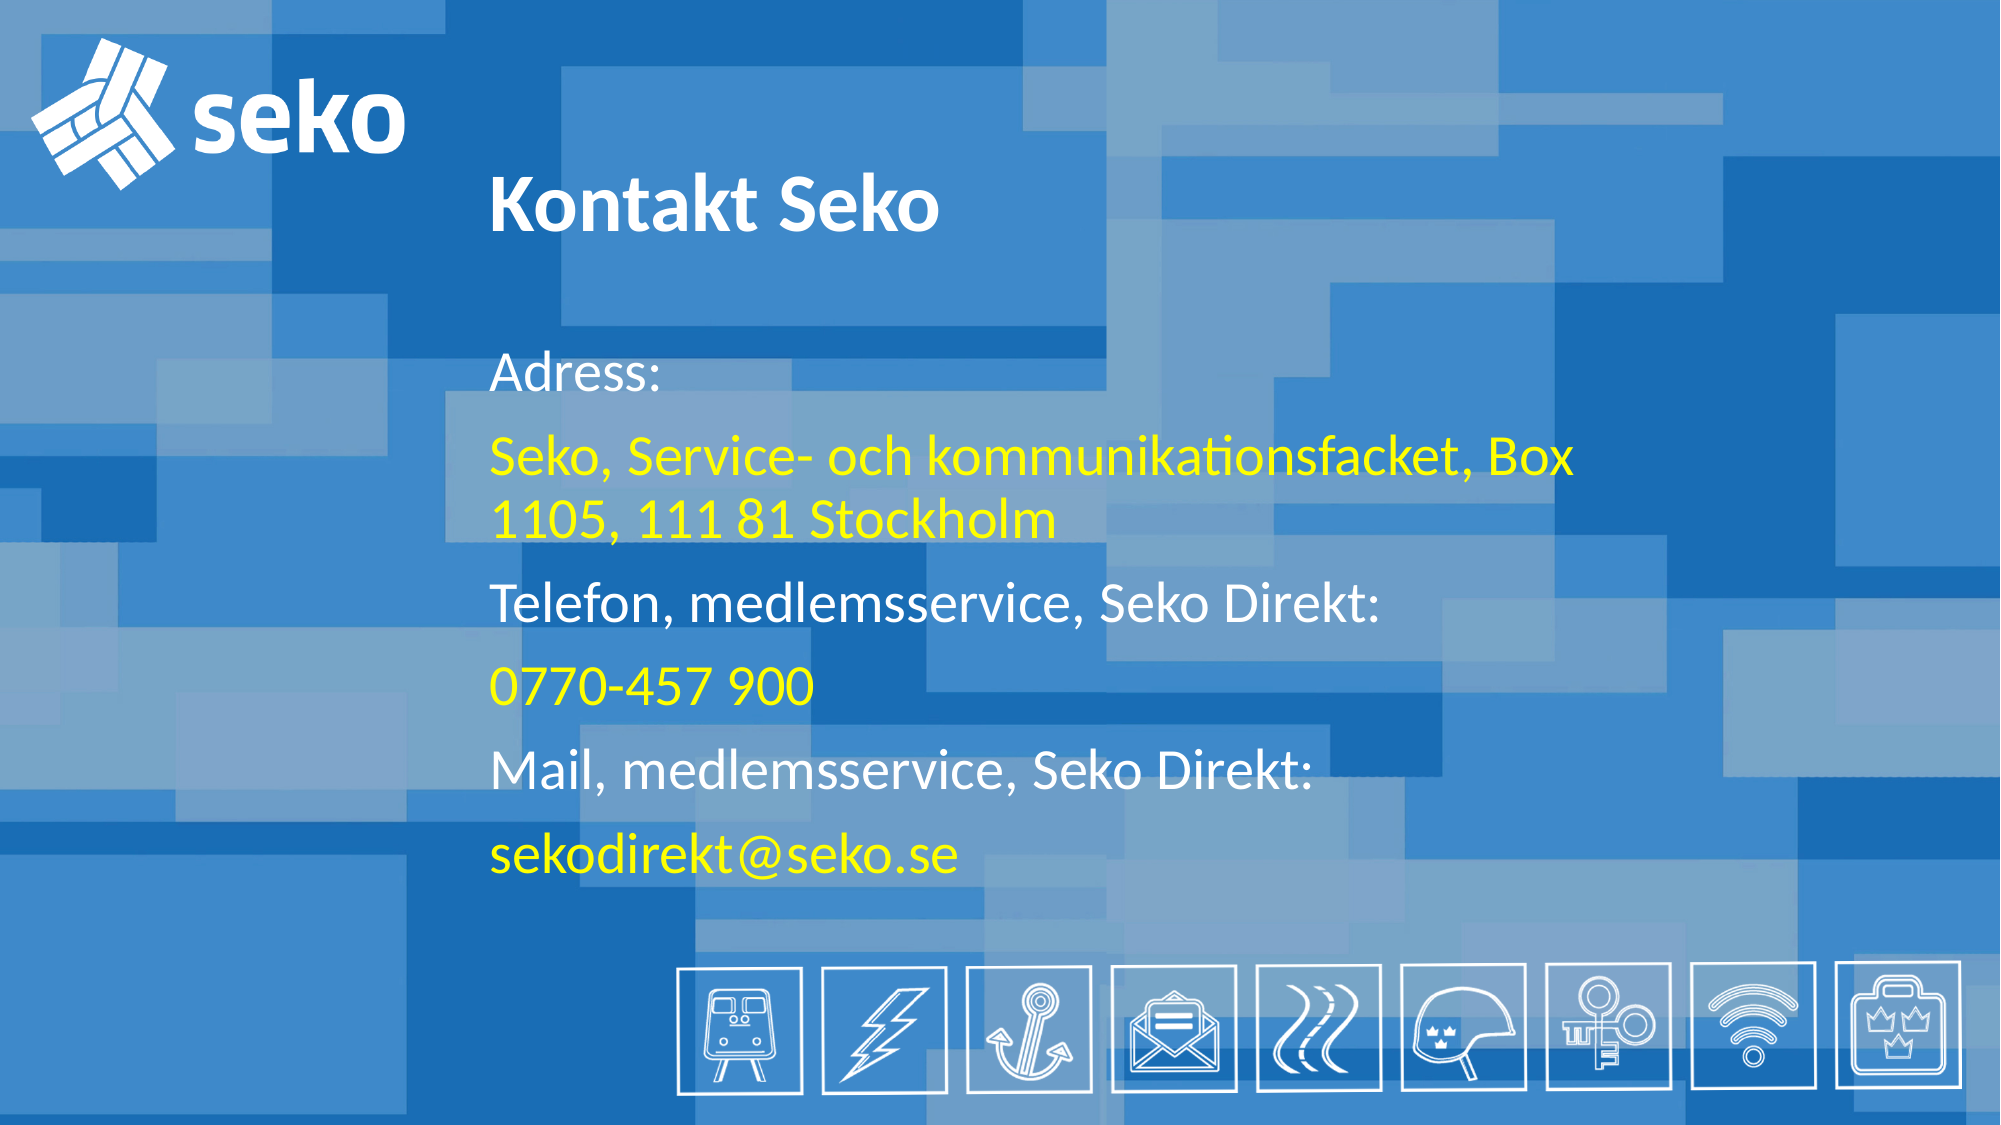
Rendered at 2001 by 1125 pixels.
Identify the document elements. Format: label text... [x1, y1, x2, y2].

text_box Adress: Seko, Service- och kommunikationsfacket, Box 1105, 111 81 Stockholm Telefon, medlemsservice, Seko Direkt: 0770-457 900 Mail, medlemsservice, Seko Direkt: sekodirekt@seko.se [474, 333, 1675, 1036]
text_box Kontakt Seko [474, 140, 1474, 256]
picture [0, 0, 2000, 1125]
